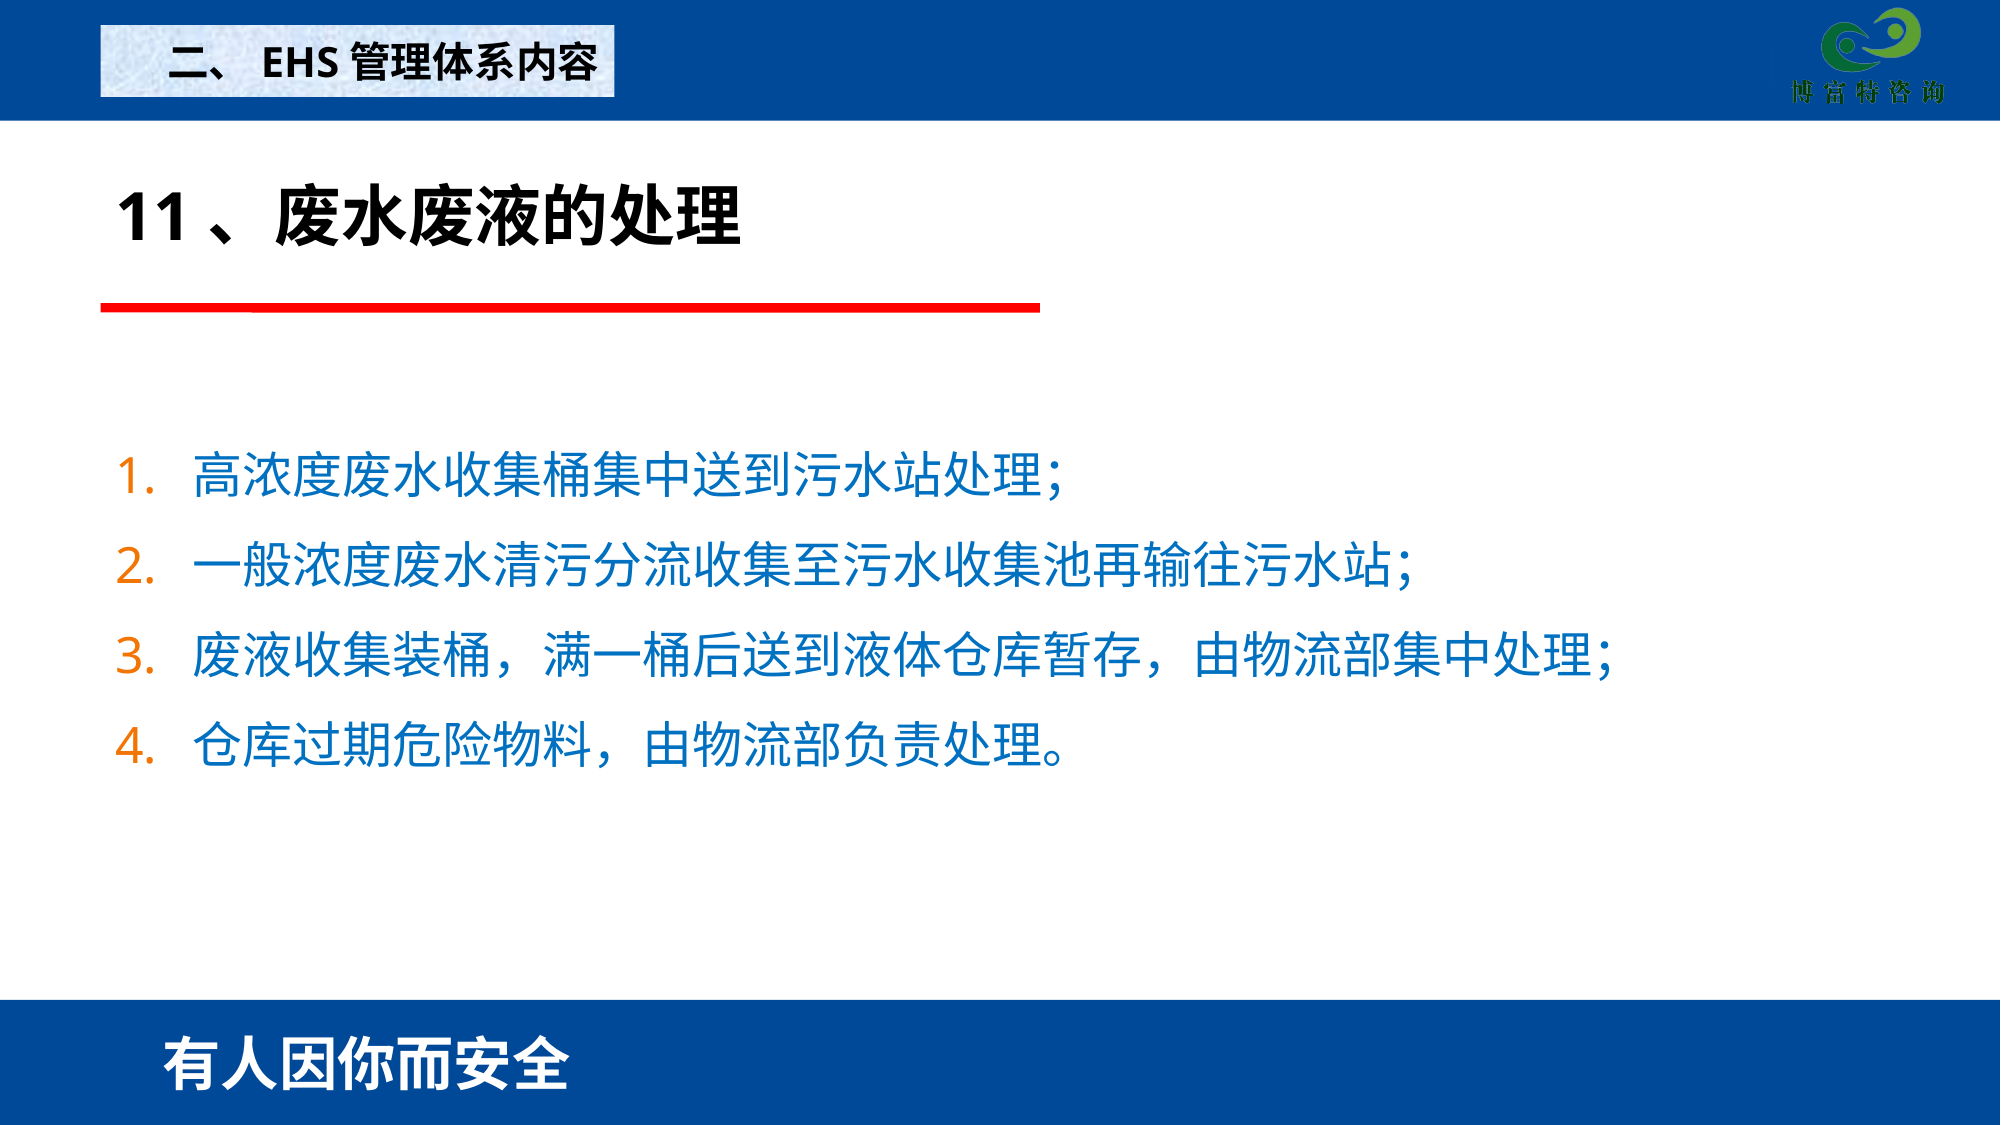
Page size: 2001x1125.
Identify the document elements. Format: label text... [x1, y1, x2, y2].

picture [1772, 7, 1969, 107]
list 高浓度废水收集桶集中送到污水站处理； 一般浓度废水清污分流收集至污水收集池再输往污水站； 废液收集装桶，满一桶后送到液体仓库暂存，由物流部集中处理； 仓库过期危险物料，由物流部负责处理。 [100, 345, 2000, 807]
text_box 11、废水废液的处理 [100, 160, 1451, 268]
text_box 二、EHS管理体系内容 [100, 25, 615, 97]
